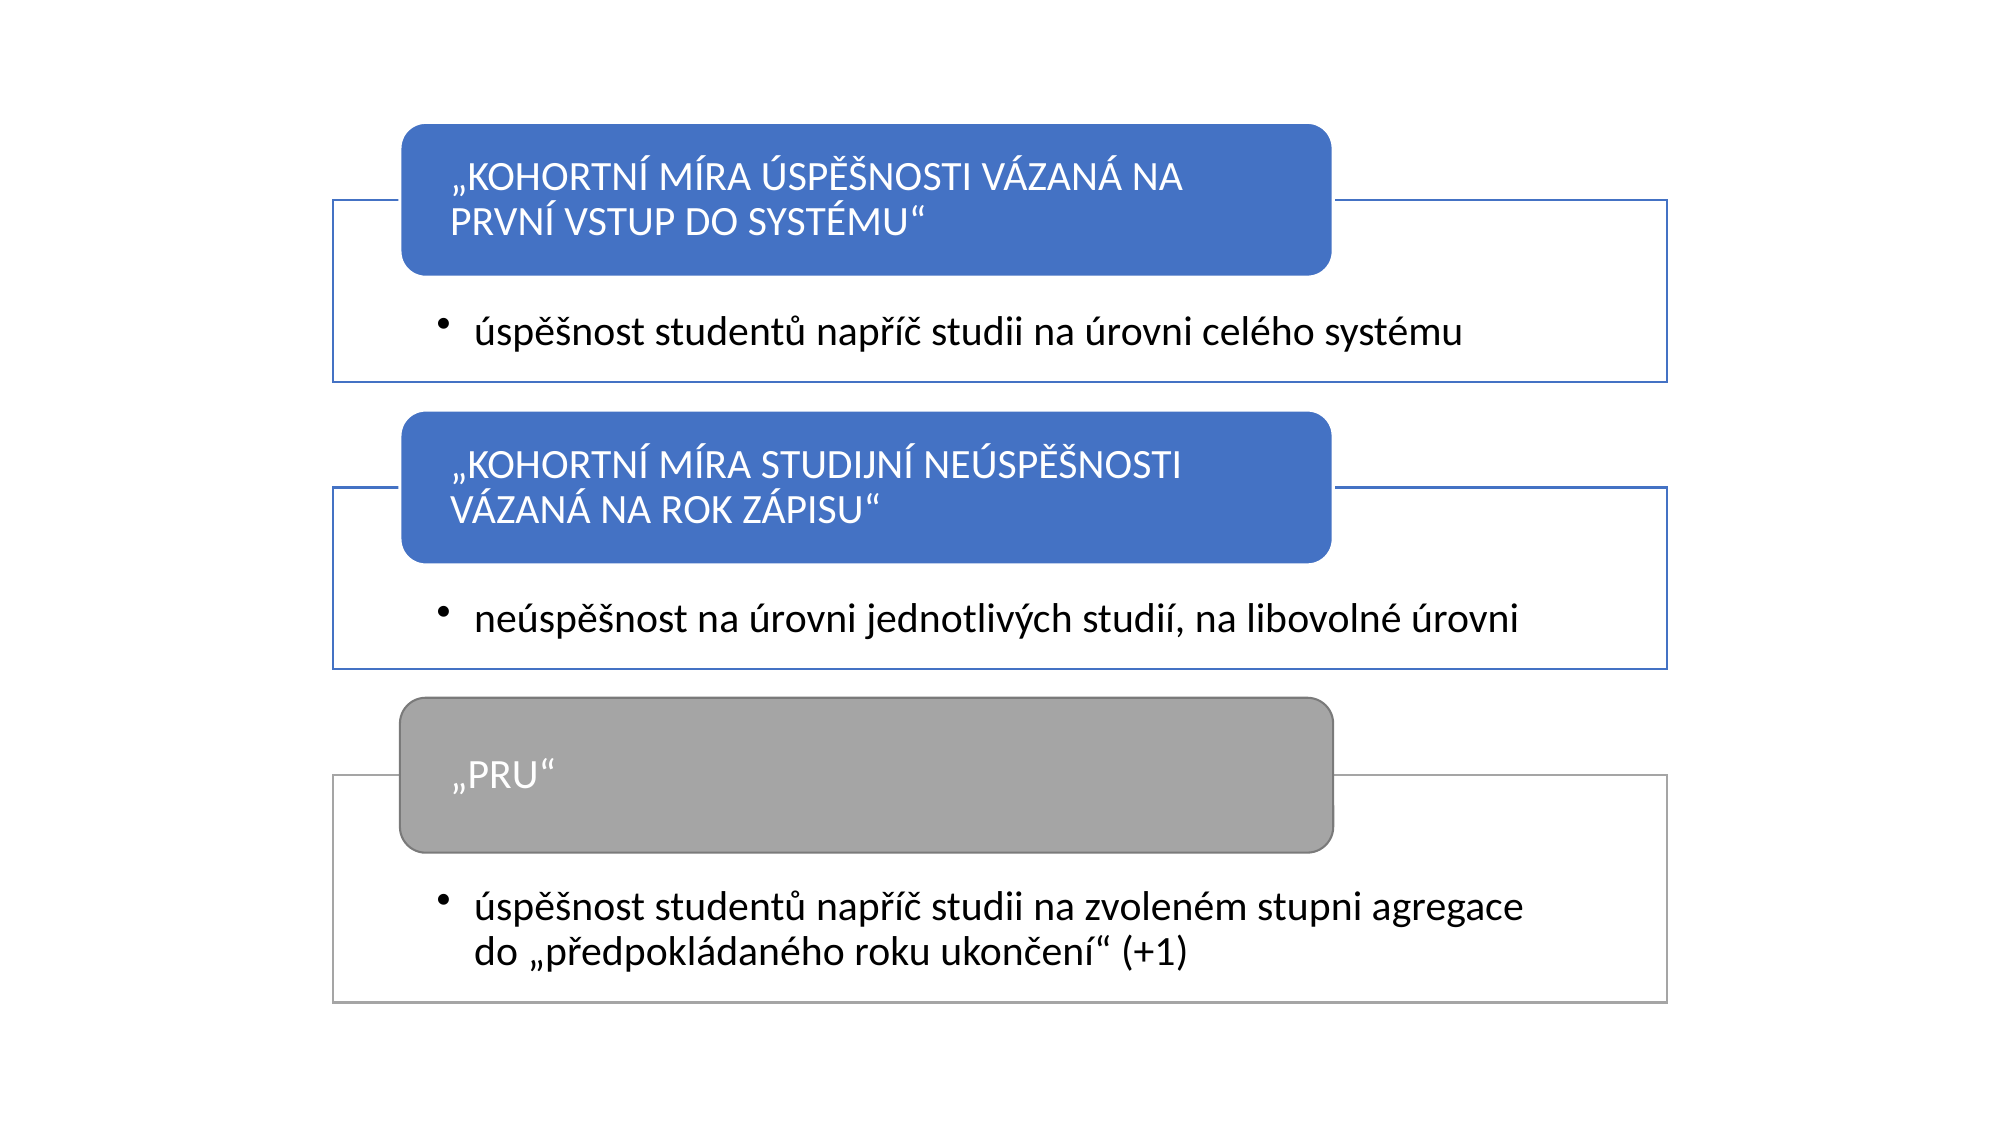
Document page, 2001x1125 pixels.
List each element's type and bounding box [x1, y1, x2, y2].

text_box [333, 117, 1667, 1007]
